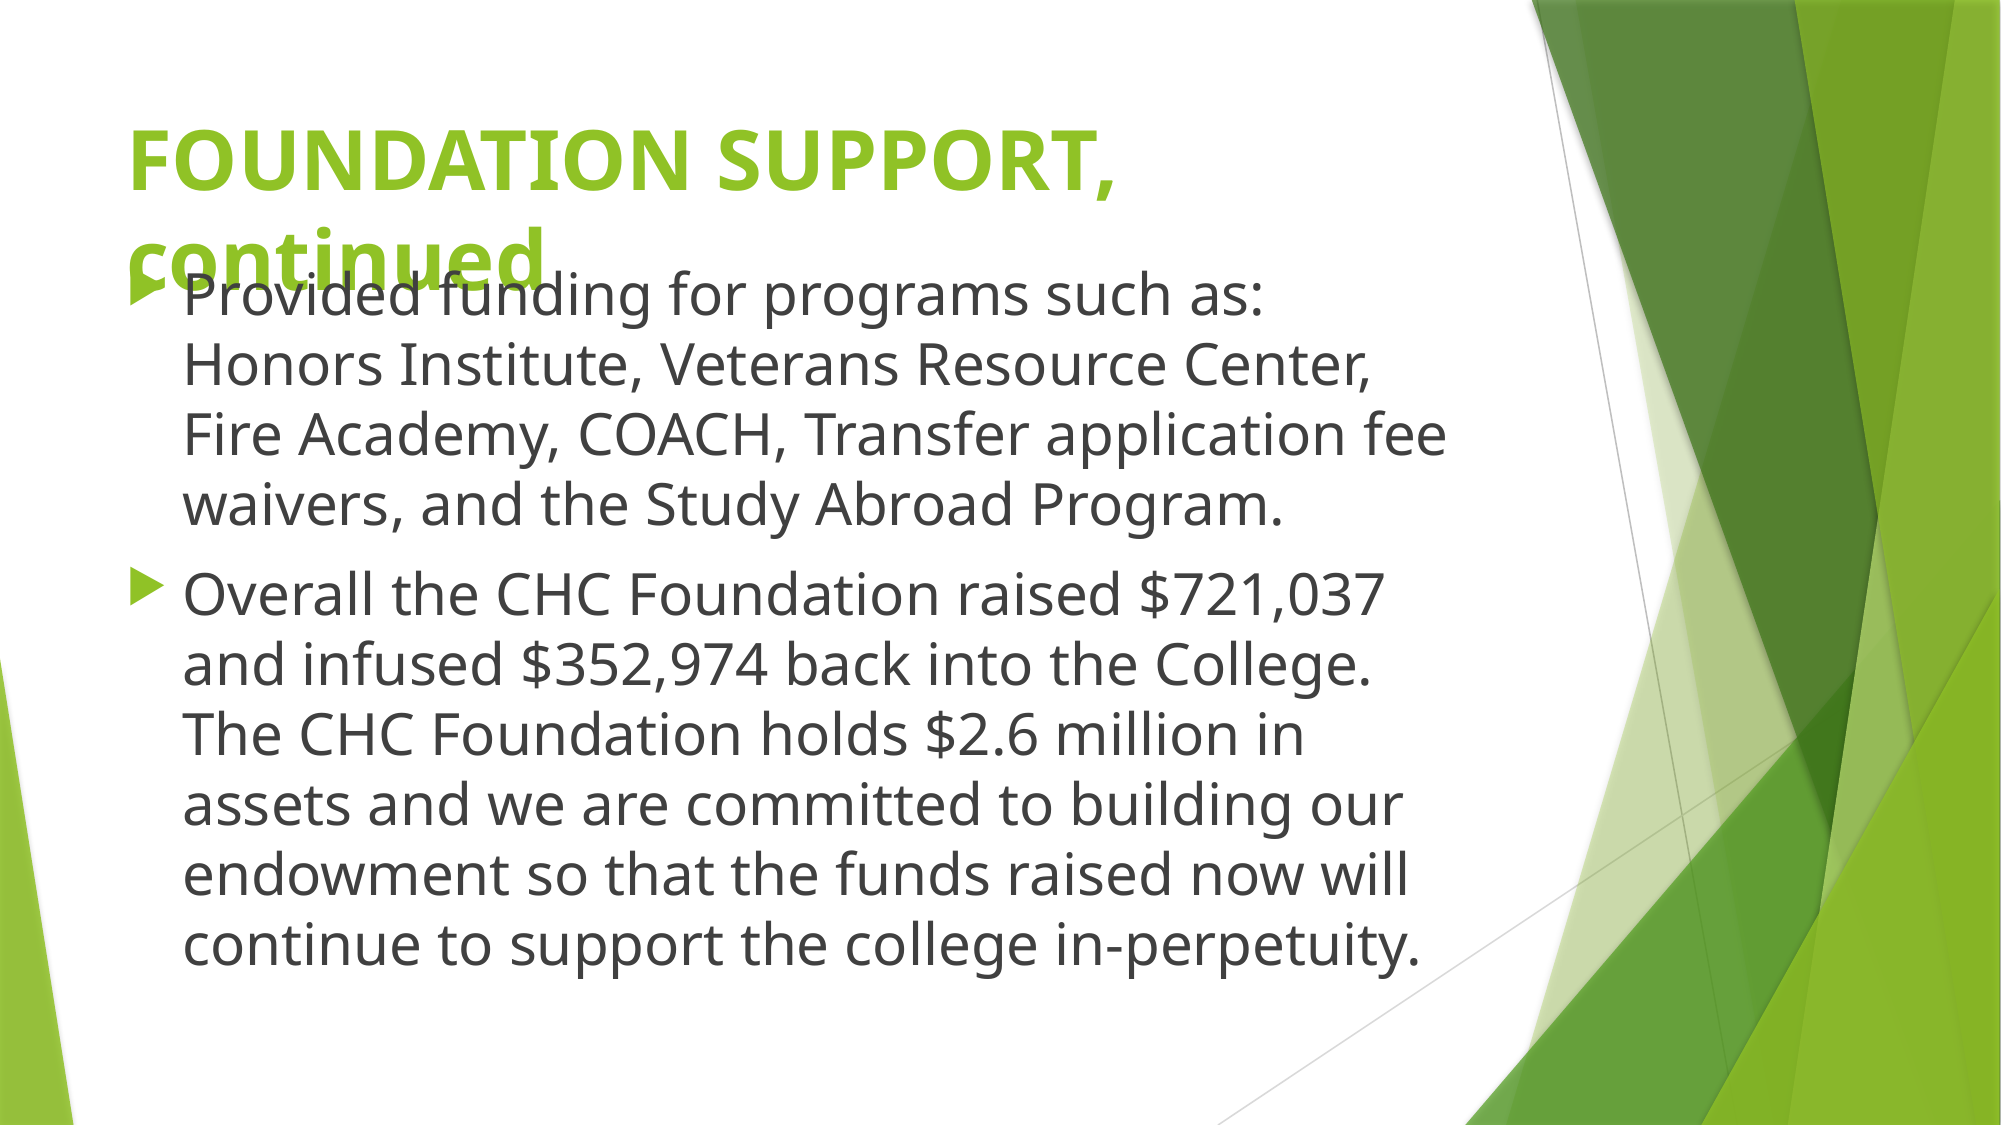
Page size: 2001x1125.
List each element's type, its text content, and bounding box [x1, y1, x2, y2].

list Provided funding for programs such as: Honors Institute, Veterans Resource Center, Fire Academy, COACH, Transfer application fee waivers, and the Study Abroad Program. Overall the CHC Foundation raised $721,037 and infused $352,974 back into the College. The CHC Foundation holds $2.6 million in assets and we are committed to building our endowment so that the funds raised now will continue to support the college in-perpetuity. [111, 249, 1483, 1021]
title FOUNDATION SUPPORT, continued [111, 99, 1522, 317]
